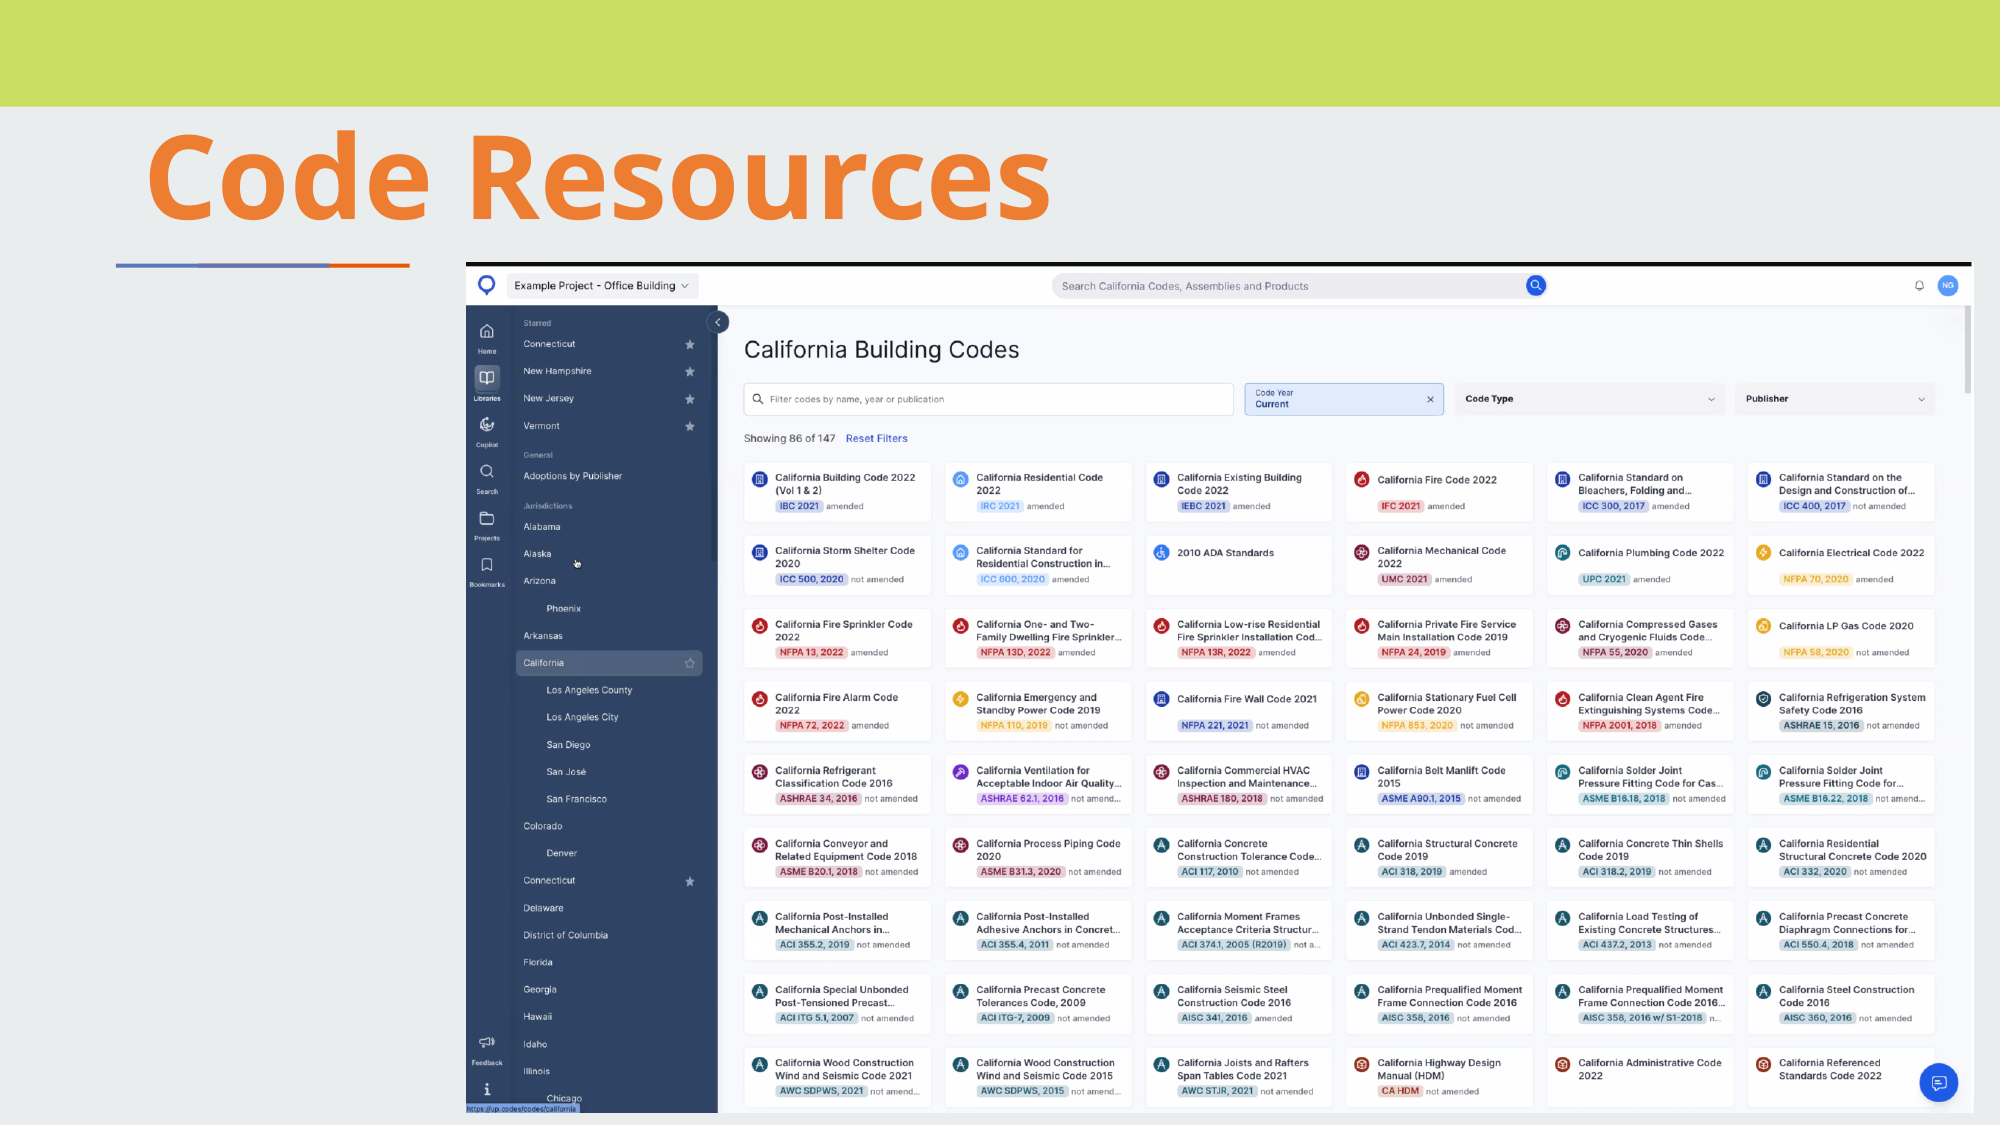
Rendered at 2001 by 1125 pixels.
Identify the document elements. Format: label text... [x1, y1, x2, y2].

title Code Resources [123, 82, 1806, 447]
picture [466, 262, 1974, 1113]
